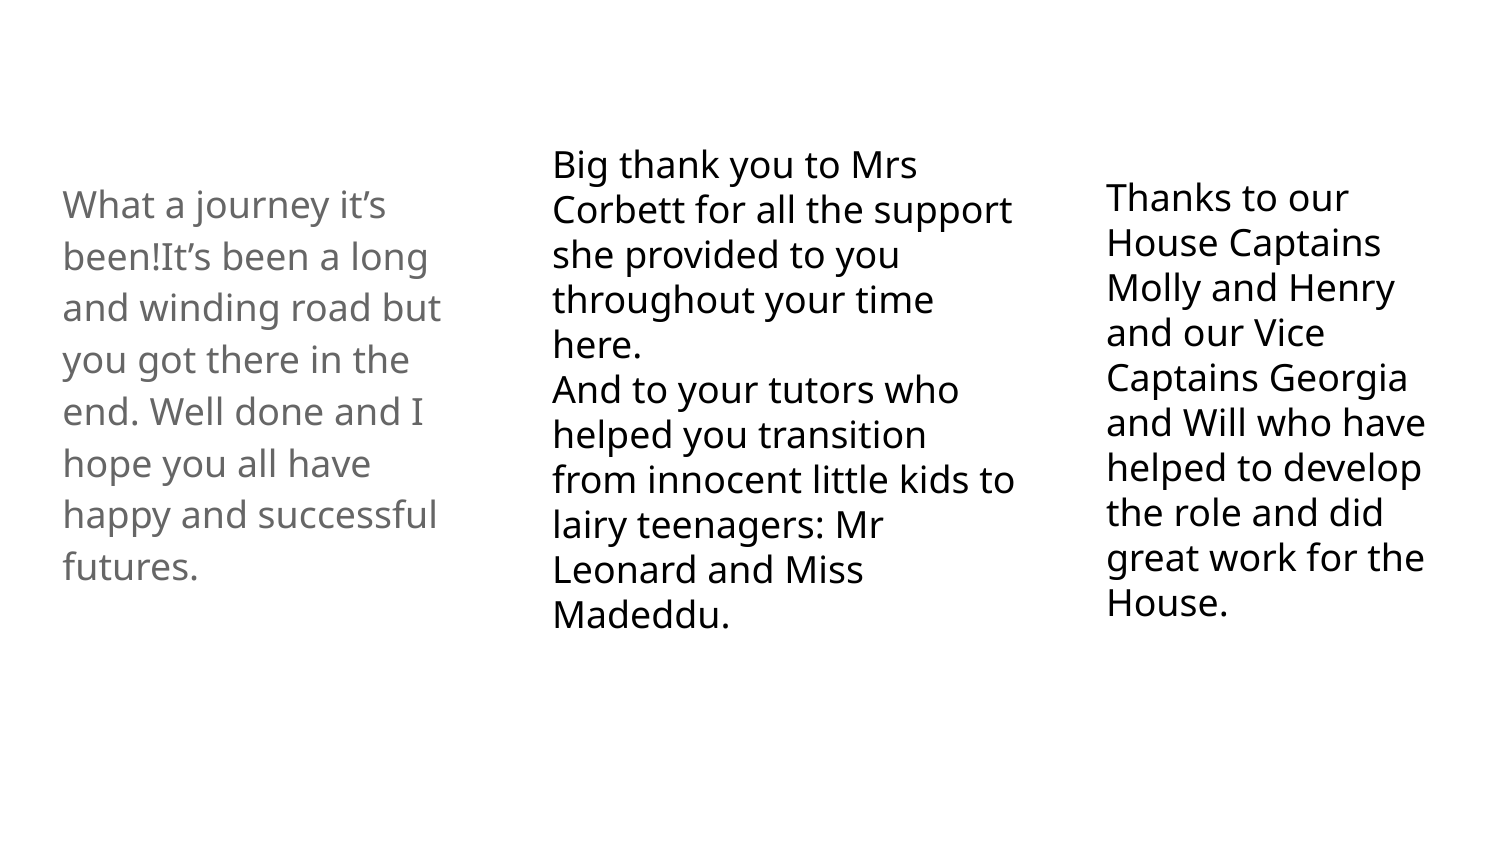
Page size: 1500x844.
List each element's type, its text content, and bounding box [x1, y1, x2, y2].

text_box Big thank you to Mrs Corbett for all the support she provided to you throughout your time here. And to your tutors who helped you transition from innocent little kids to lairy teenagers: Mr Leonard and Miss Madeddu. [537, 125, 1036, 791]
text_box Thanks to our House Captains Molly and Henry and our Vice Captains Georgia and Will who have helped to develop the role and did great work for the House. [1091, 159, 1468, 737]
list What a journey it’s been!It’s been a long and winding road but you got there in the end. Well done and I hope you all have happy and successful futures. [47, 159, 493, 737]
